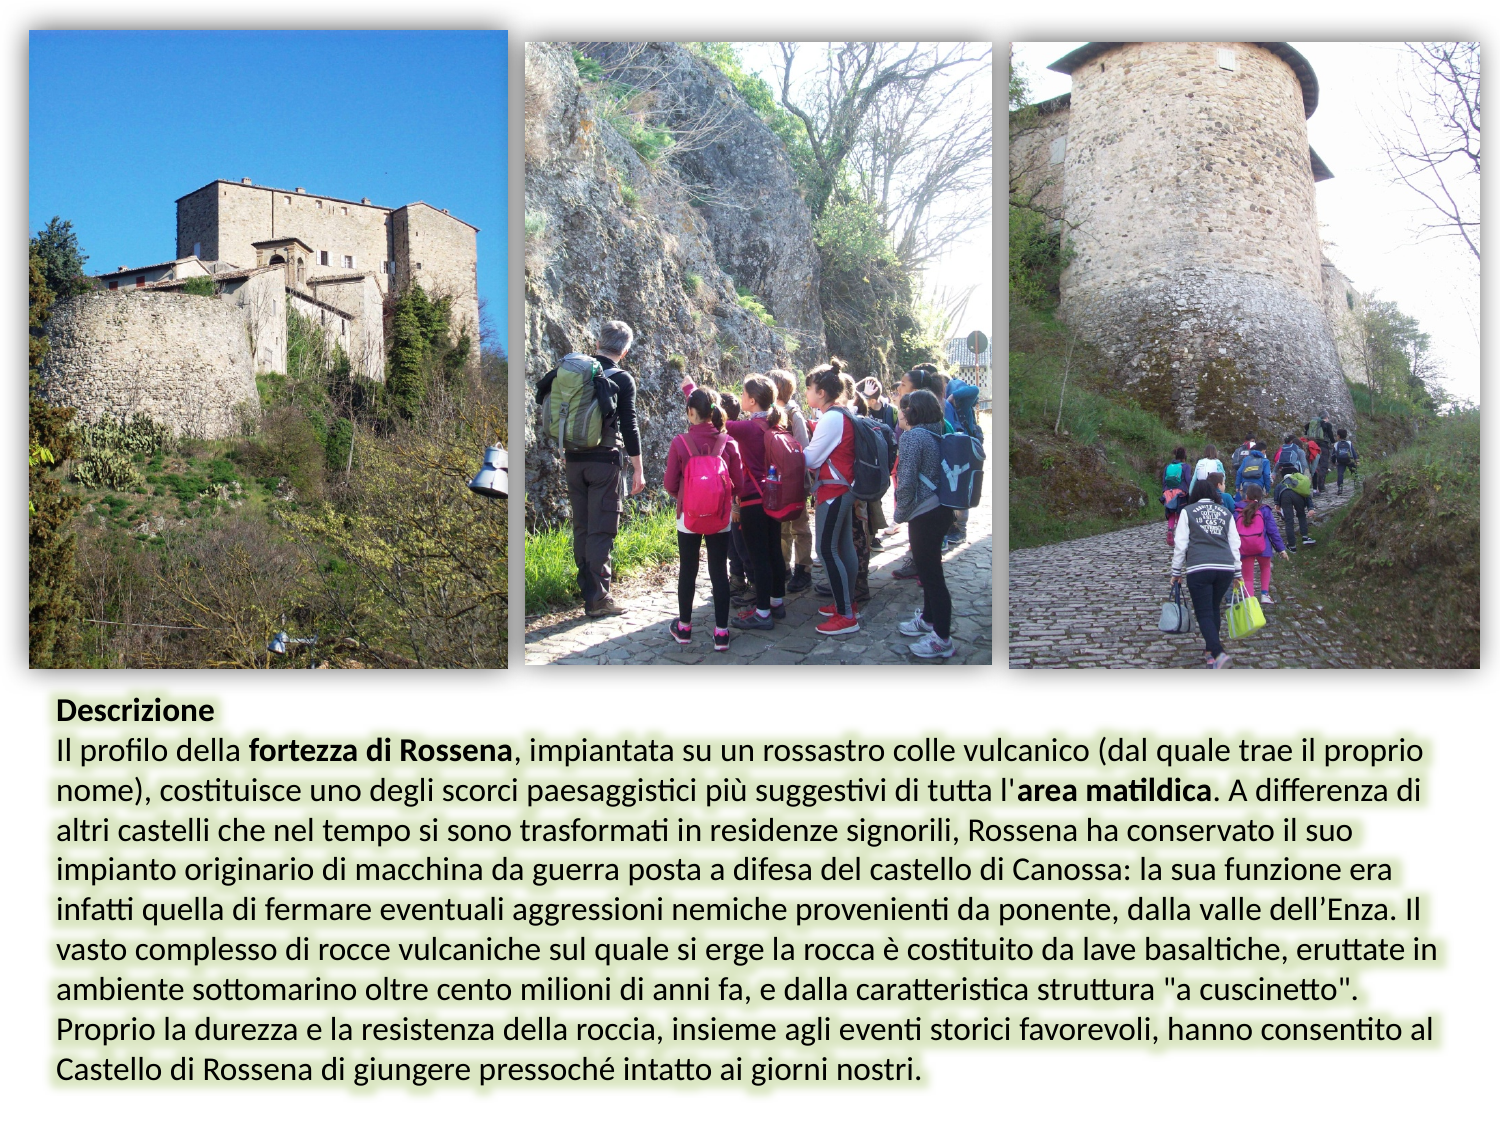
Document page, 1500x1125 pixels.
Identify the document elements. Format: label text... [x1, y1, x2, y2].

picture [1009, 42, 1480, 670]
text_box Descrizione Il profilo della fortezza di Rossena, impiantata su un rossastro colle vulcanico (dal quale trae il proprio nome), costituisce uno degli scorci paesaggistici più suggestivi di tutta l'area matildica. A differenza di altri castelli che nel tempo si sono trasformati in residenze signorili, Rossena ha conservato il suo impianto originario di macchina da guerra posta a difesa del castello di Canossa: la sua funzione era infatti quella di fermare eventuali aggressioni nemiche provenienti da ponente, dalla valle dell’Enza. Il vasto complesso di rocce vulcaniche sul quale si erge la rocca è costituito da lave basaltiche, eruttate in ambiente sottomarino oltre cento milioni di anni fa, e dalla caratteristica struttura "a cuscinetto". Proprio la durezza e la resistenza della roccia, insieme agli eventi storici favorevoli, hanno consentito al Castello di Rossena di giungere pressoché intatto ai giorni nostri. [41, 680, 1471, 1095]
picture [29, 30, 509, 670]
picture [525, 42, 992, 665]
